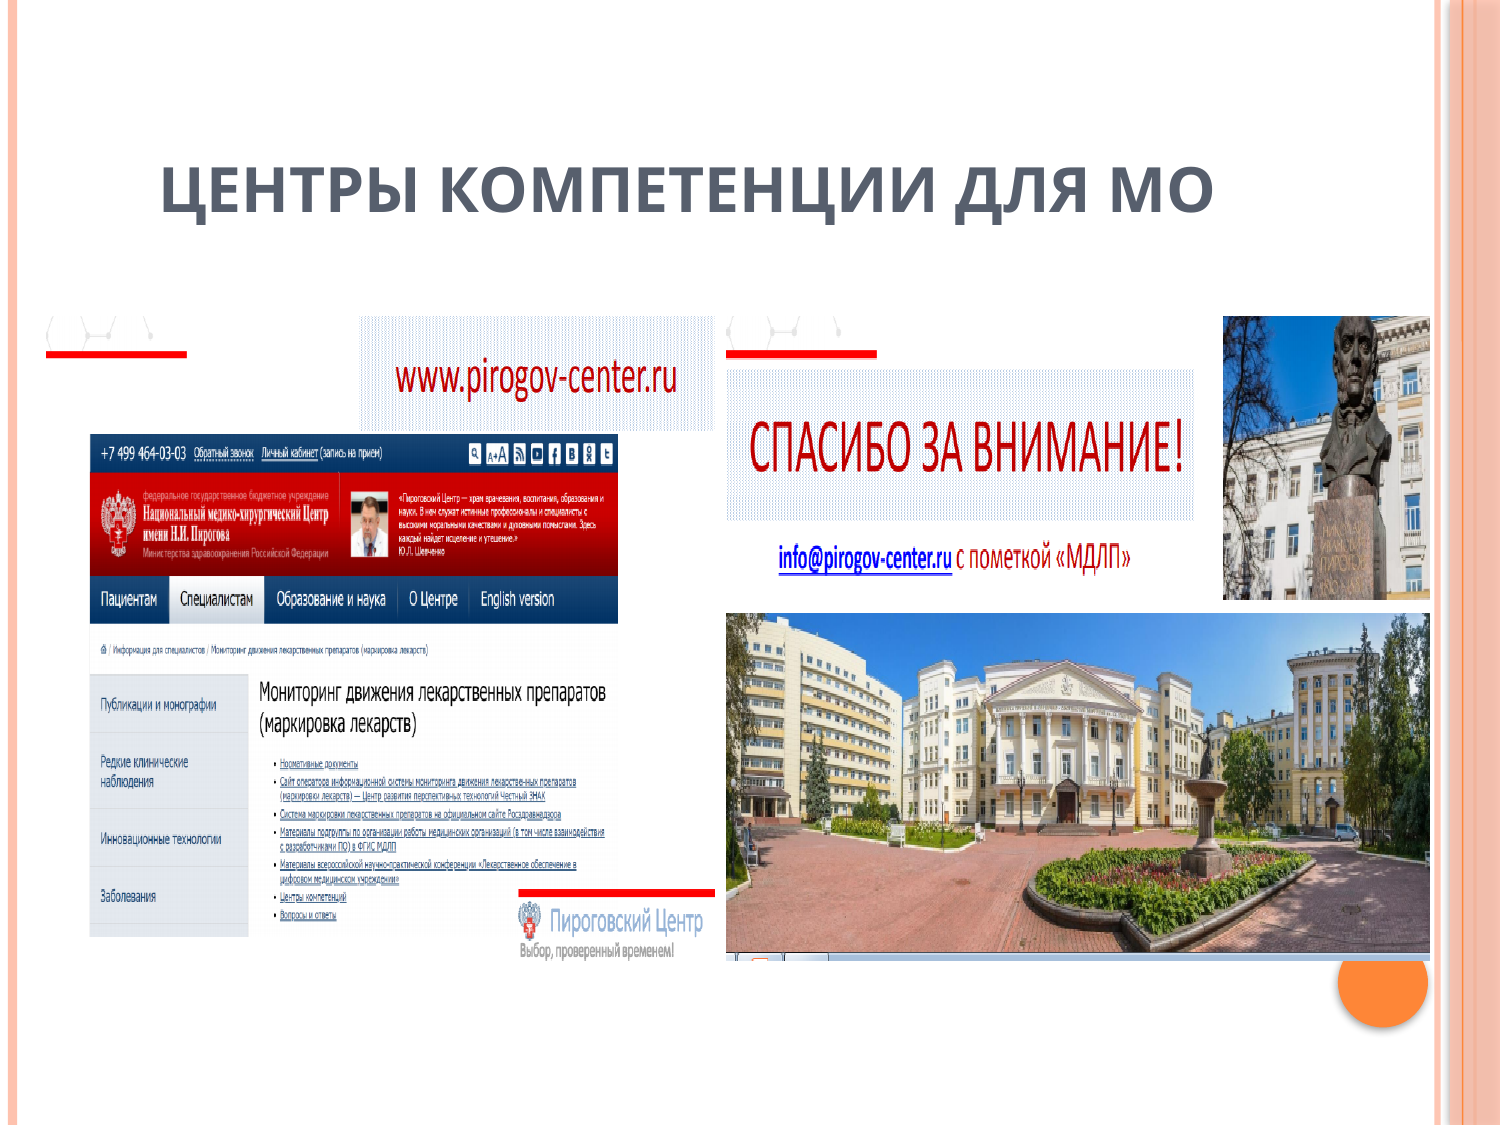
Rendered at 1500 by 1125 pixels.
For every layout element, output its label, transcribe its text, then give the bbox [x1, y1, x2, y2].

picture [725, 315, 1431, 962]
title Центры компетенции для МО [75, 45, 1300, 233]
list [46, 315, 716, 962]
